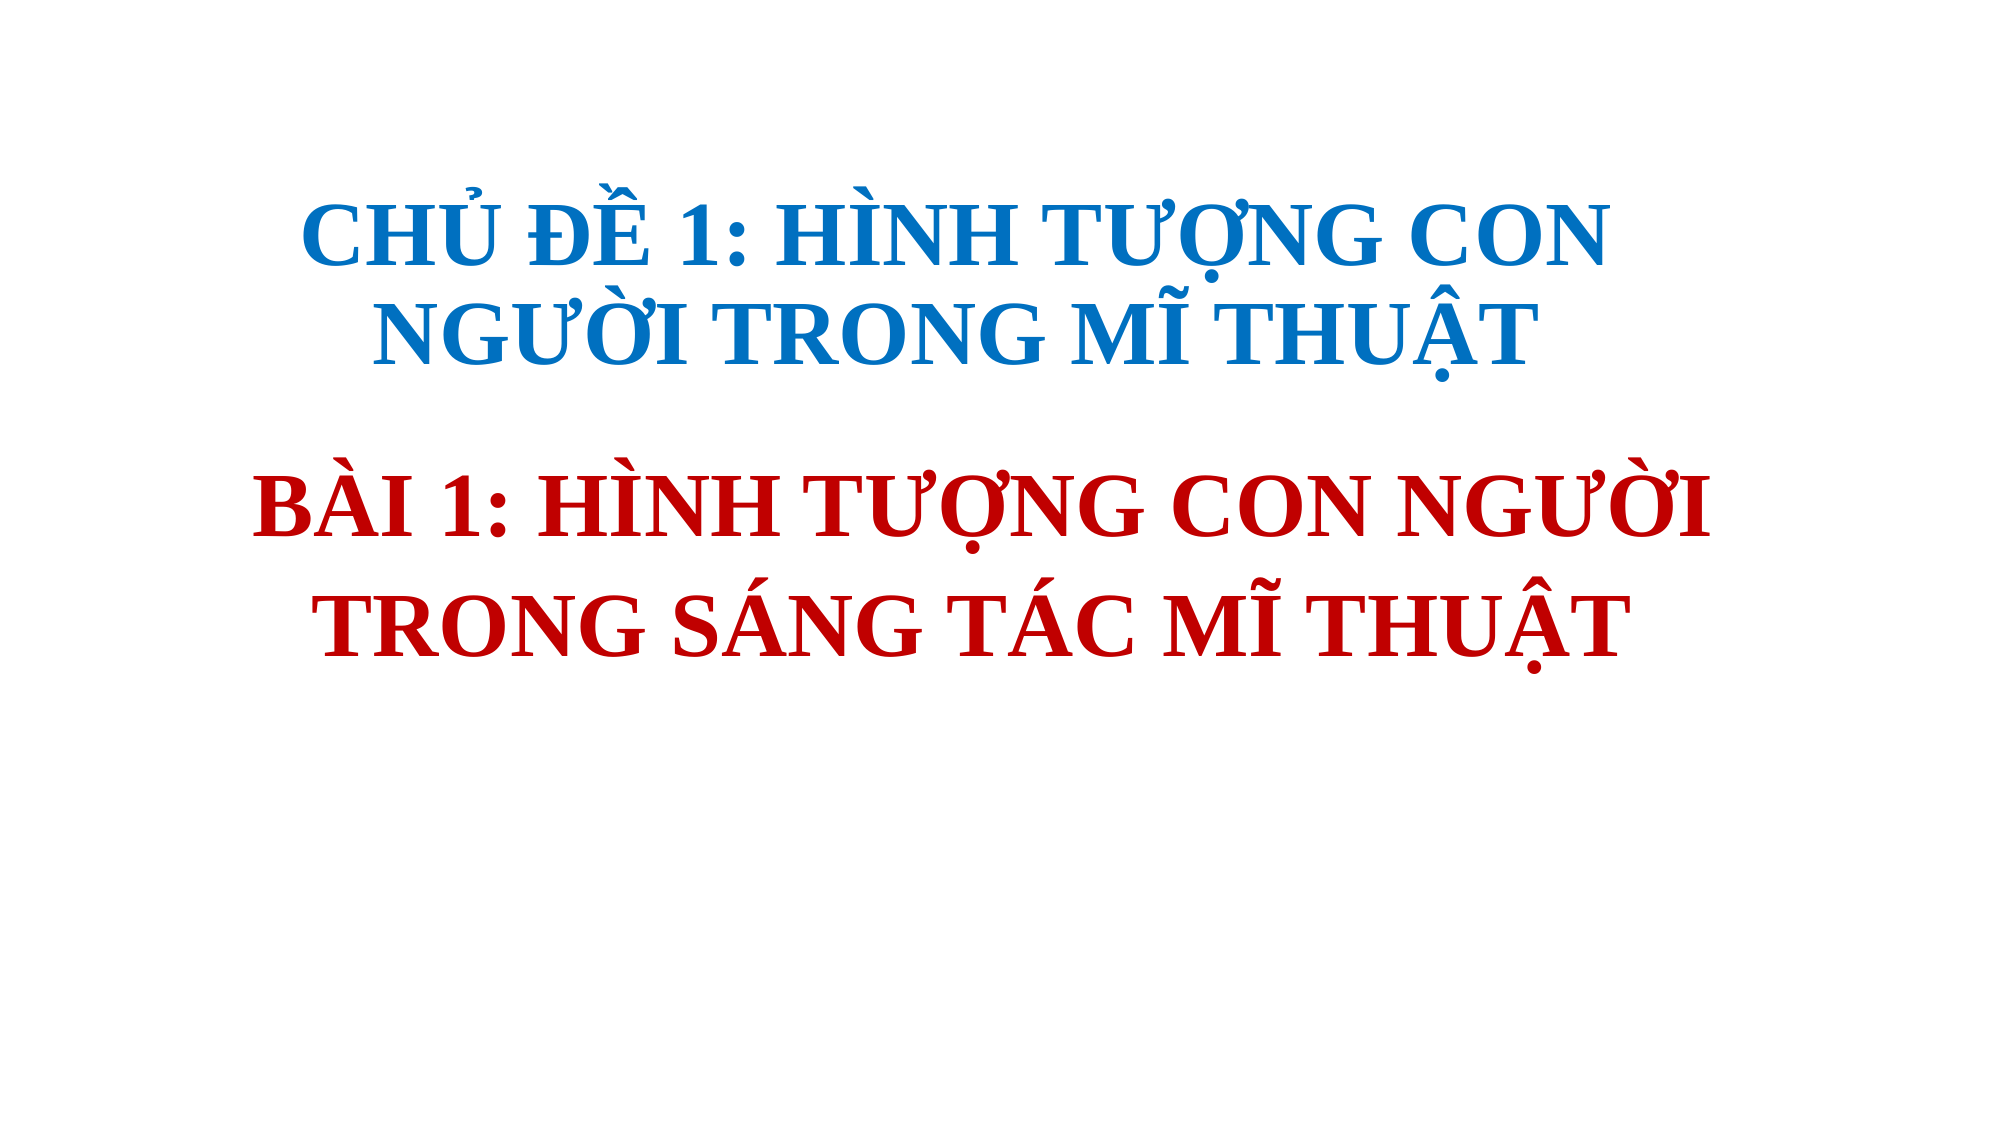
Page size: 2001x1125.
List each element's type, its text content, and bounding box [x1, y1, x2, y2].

title CHỦ ĐỀ 1: HÌNH TƯỢNG CON NGƯỜI TRONG MĨ THUẬT [217, 0, 1718, 392]
subtitle BÀI 1: HÌNH TƯỢNG CON NGƯỜI TRONG SÁNG TÁC MĨ THUẬT [233, 450, 1733, 722]
